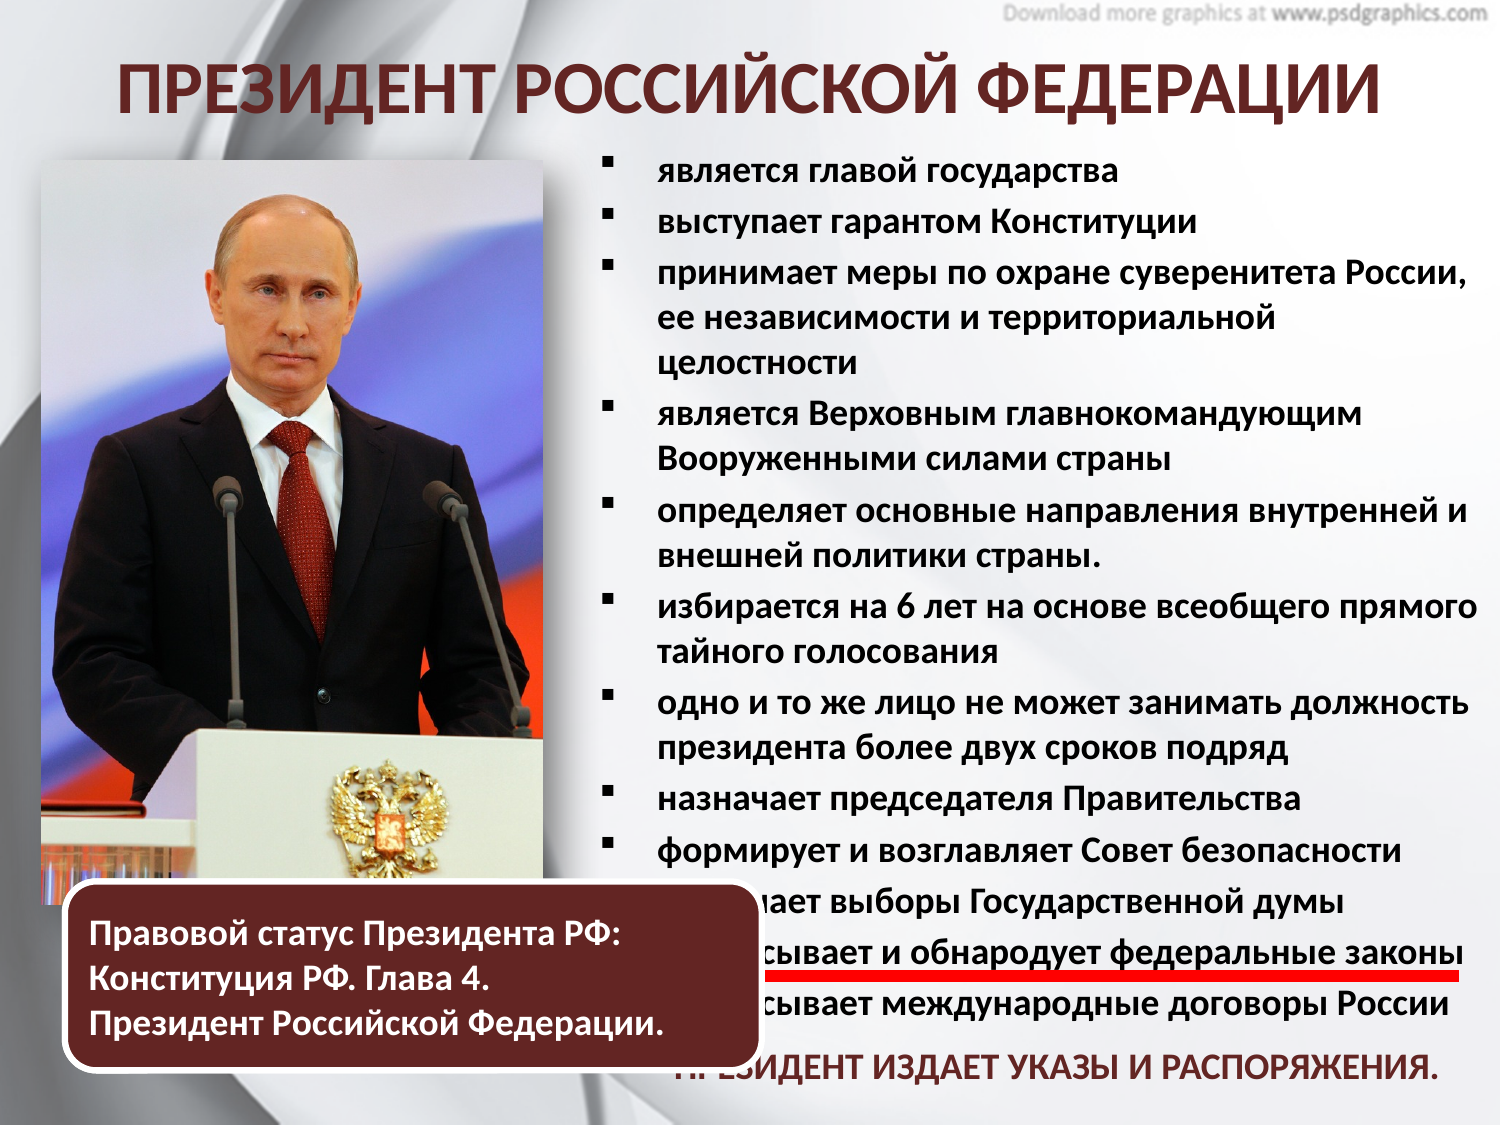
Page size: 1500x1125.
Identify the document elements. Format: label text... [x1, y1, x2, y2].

text_box ПРЕЗИДЕНТ РОССИЙСКОЙ ФЕДЕРАЦИИ [53, 30, 1447, 136]
text_box Правовой статус Президента РФ: Конституция РФ. Глава 4. Президент Российской Федерации. [62, 879, 764, 1073]
text_box ПРЕЗИДЕНТ ИЗДАЕТ УКАЗЫ И РАСПОРЯЖЕНИЯ. [643, 1034, 1471, 1095]
picture [41, 160, 543, 906]
text_box является главой государства выступает гарантом Конституции принимает меры по охране суверенитета России, ее независимости и территориальной целостности является Верховным главнокомандующим Вооруженными силами страны определяет основные направления внутренней и внешней политики страны. избирается на 6 лет на основе всеобщего прямого тайного голосования одно и то же лицо не может занимать должность президента более двух сроков подряд назначает председателя Правительства формирует и возглавляет Совет безопасности назначает выборы Государственной думы подписывает и обнародует федеральные законы подписывает международные договоры России [584, 137, 1500, 1031]
